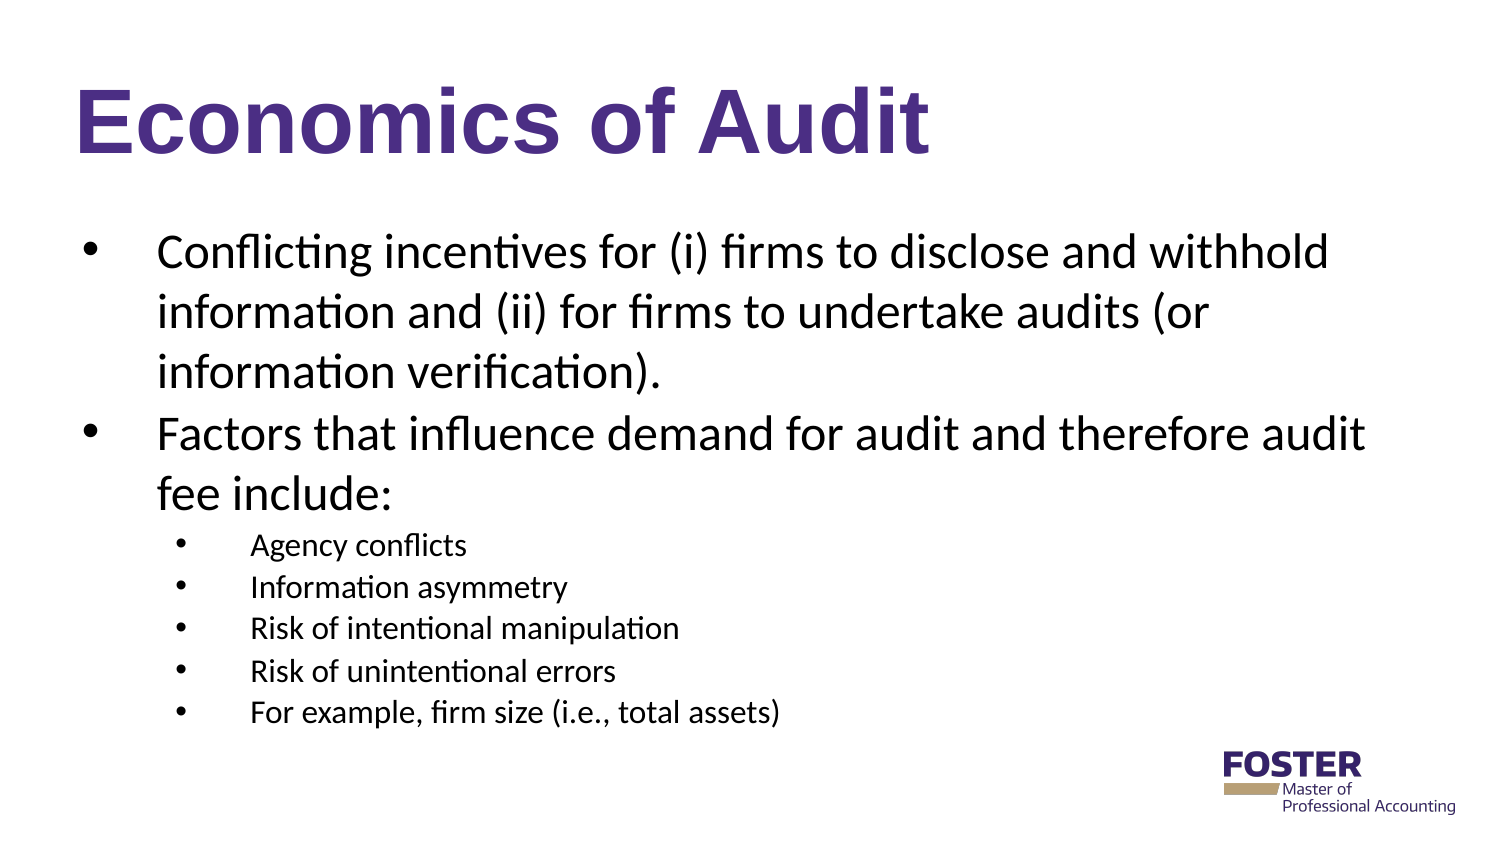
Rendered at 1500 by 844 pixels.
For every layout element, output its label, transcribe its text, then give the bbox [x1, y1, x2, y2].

list Conflicting incentives for (i) firms to disclose and withhold information and (ii) for firms to undertake audits (or information verification). Factors that influence demand for audit and therefore audit fee include: Agency conflicts Information asymmetry Risk of intentional manipulation Risk of unintentional errors For example, firm size (i.e., total assets) [59, 164, 1410, 739]
picture [1221, 749, 1458, 817]
title Economics of Audit [59, 54, 1422, 181]
